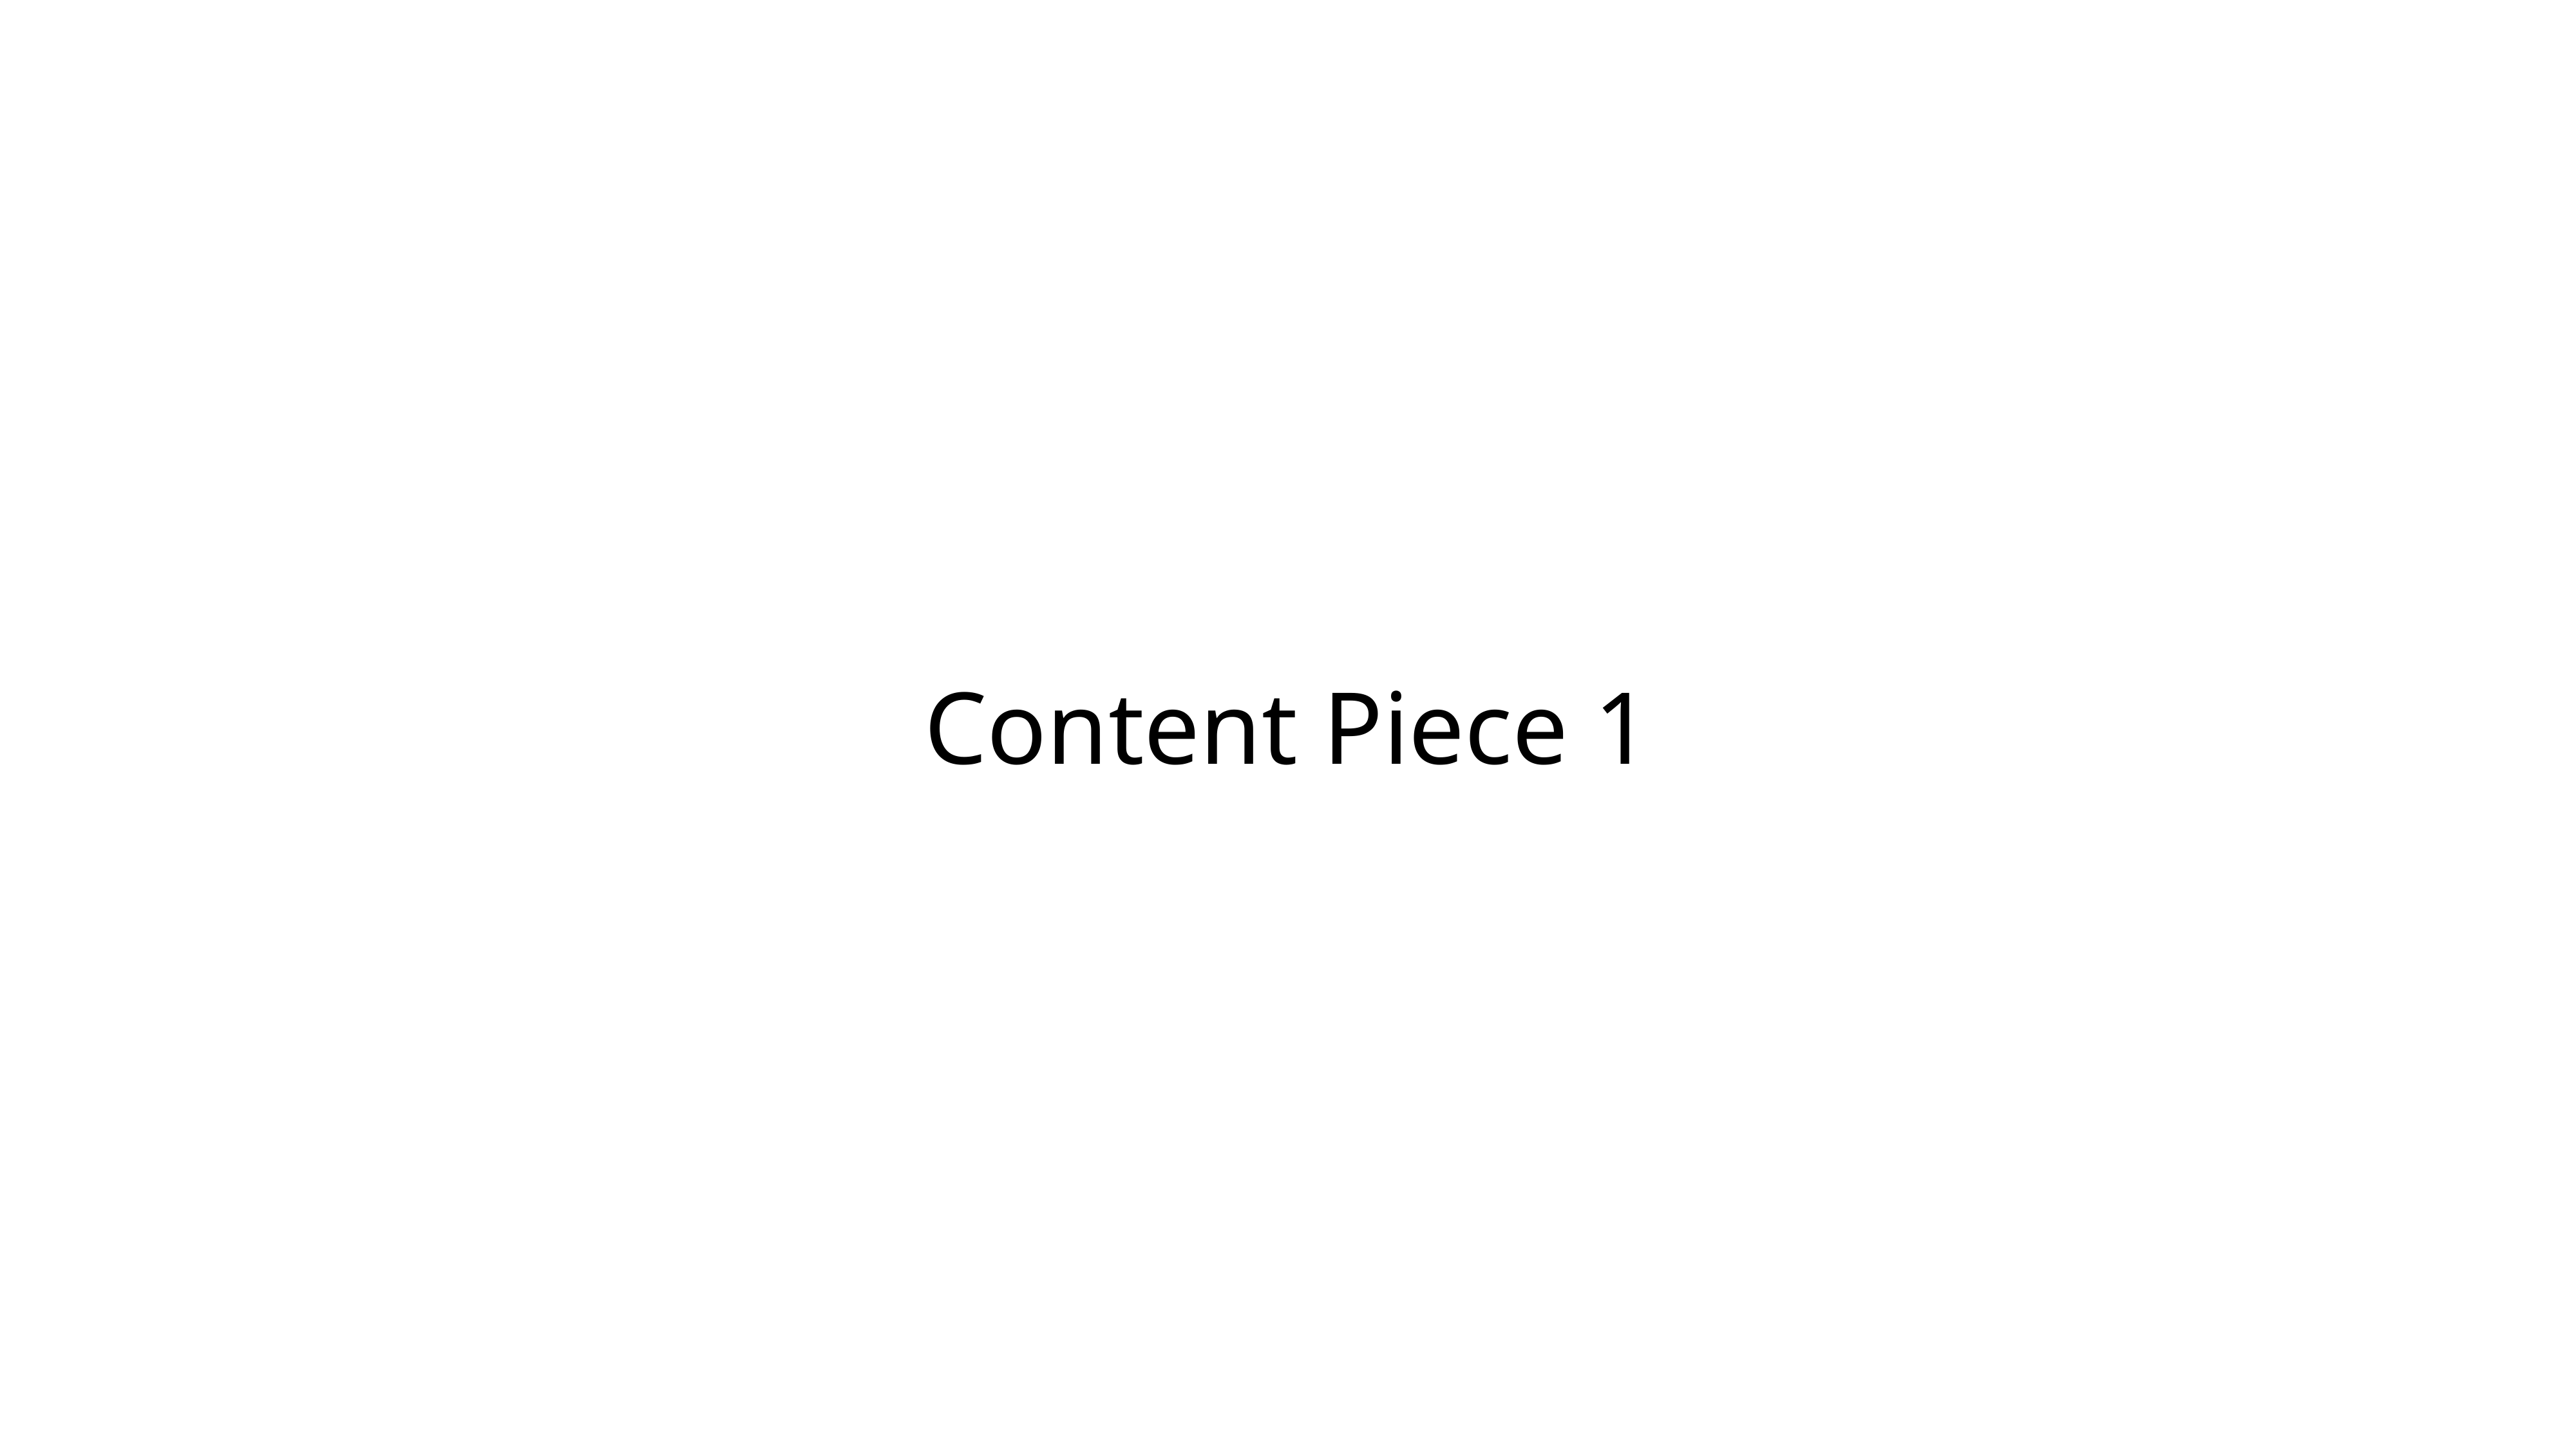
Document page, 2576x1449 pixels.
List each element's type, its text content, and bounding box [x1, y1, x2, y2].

text_box Content Piece 1 [810, 665, 1766, 784]
